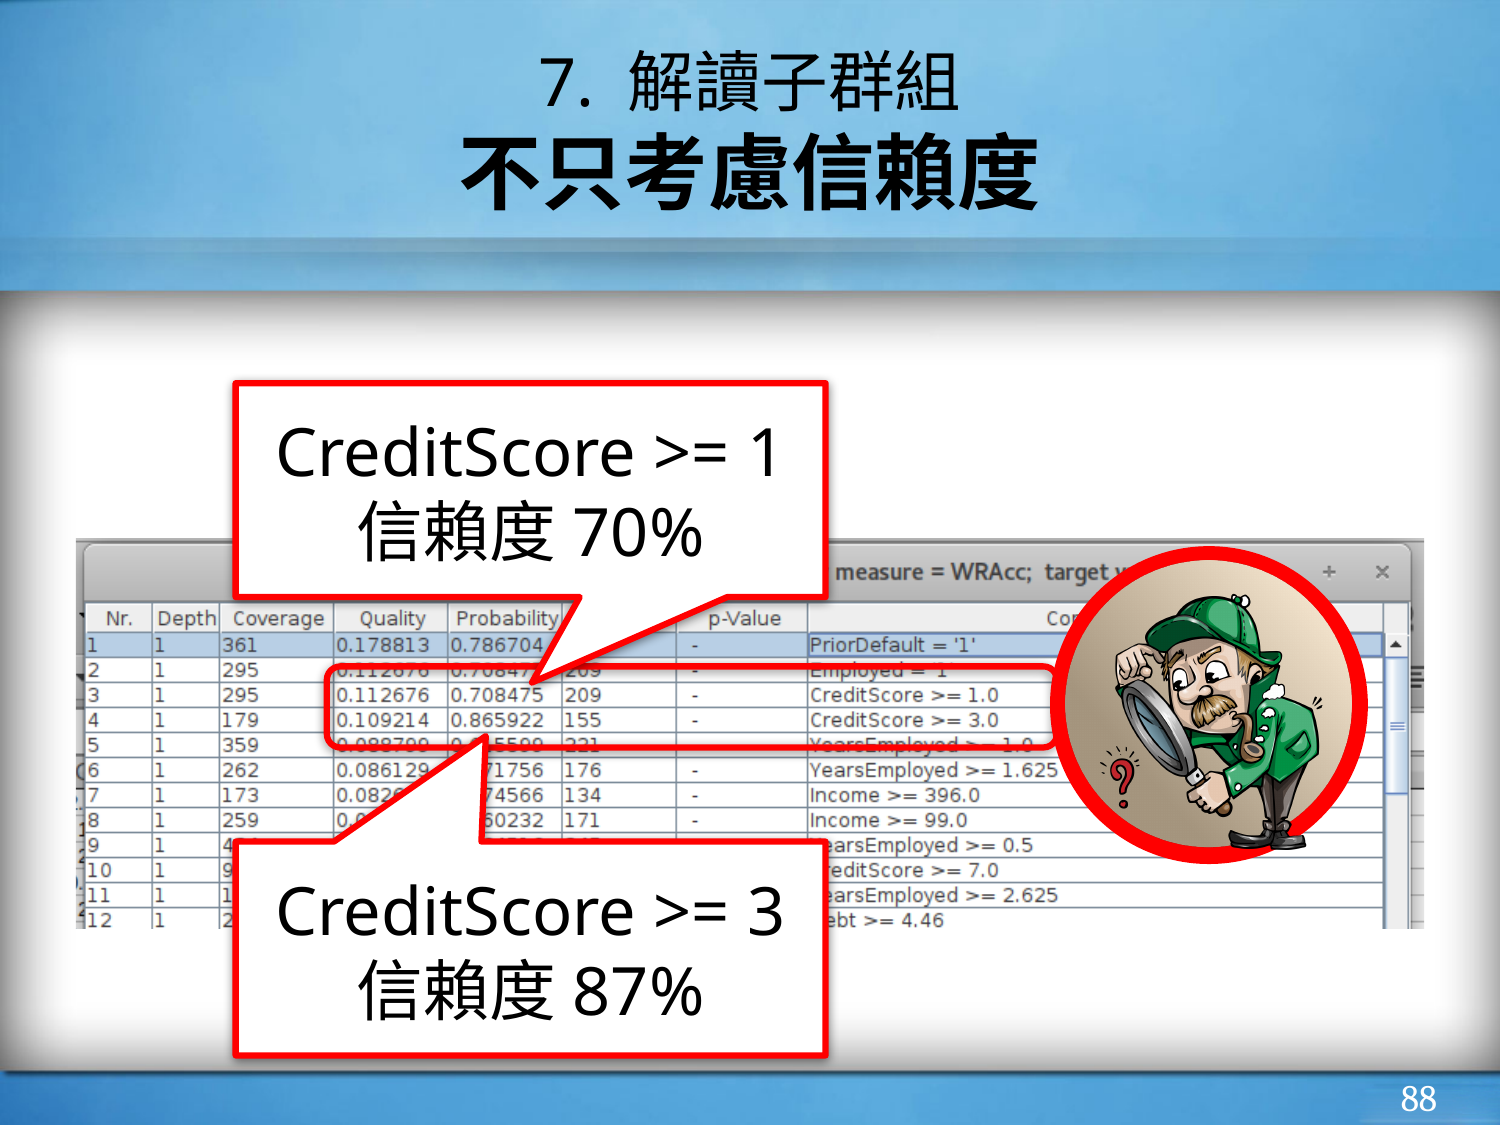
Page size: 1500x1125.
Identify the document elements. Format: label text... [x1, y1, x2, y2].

title 7. 解讀子群組 不只考慮信賴度 [78, 27, 1422, 232]
slide_number ‹#› [1350, 1074, 1488, 1118]
text_box CreditScore >= 3 信賴度87% [235, 937, 826, 1056]
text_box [1049, 545, 1369, 865]
text_box CreditScore >= 1 信賴度70% [235, 383, 826, 536]
picture [0, 0, 1500, 1125]
